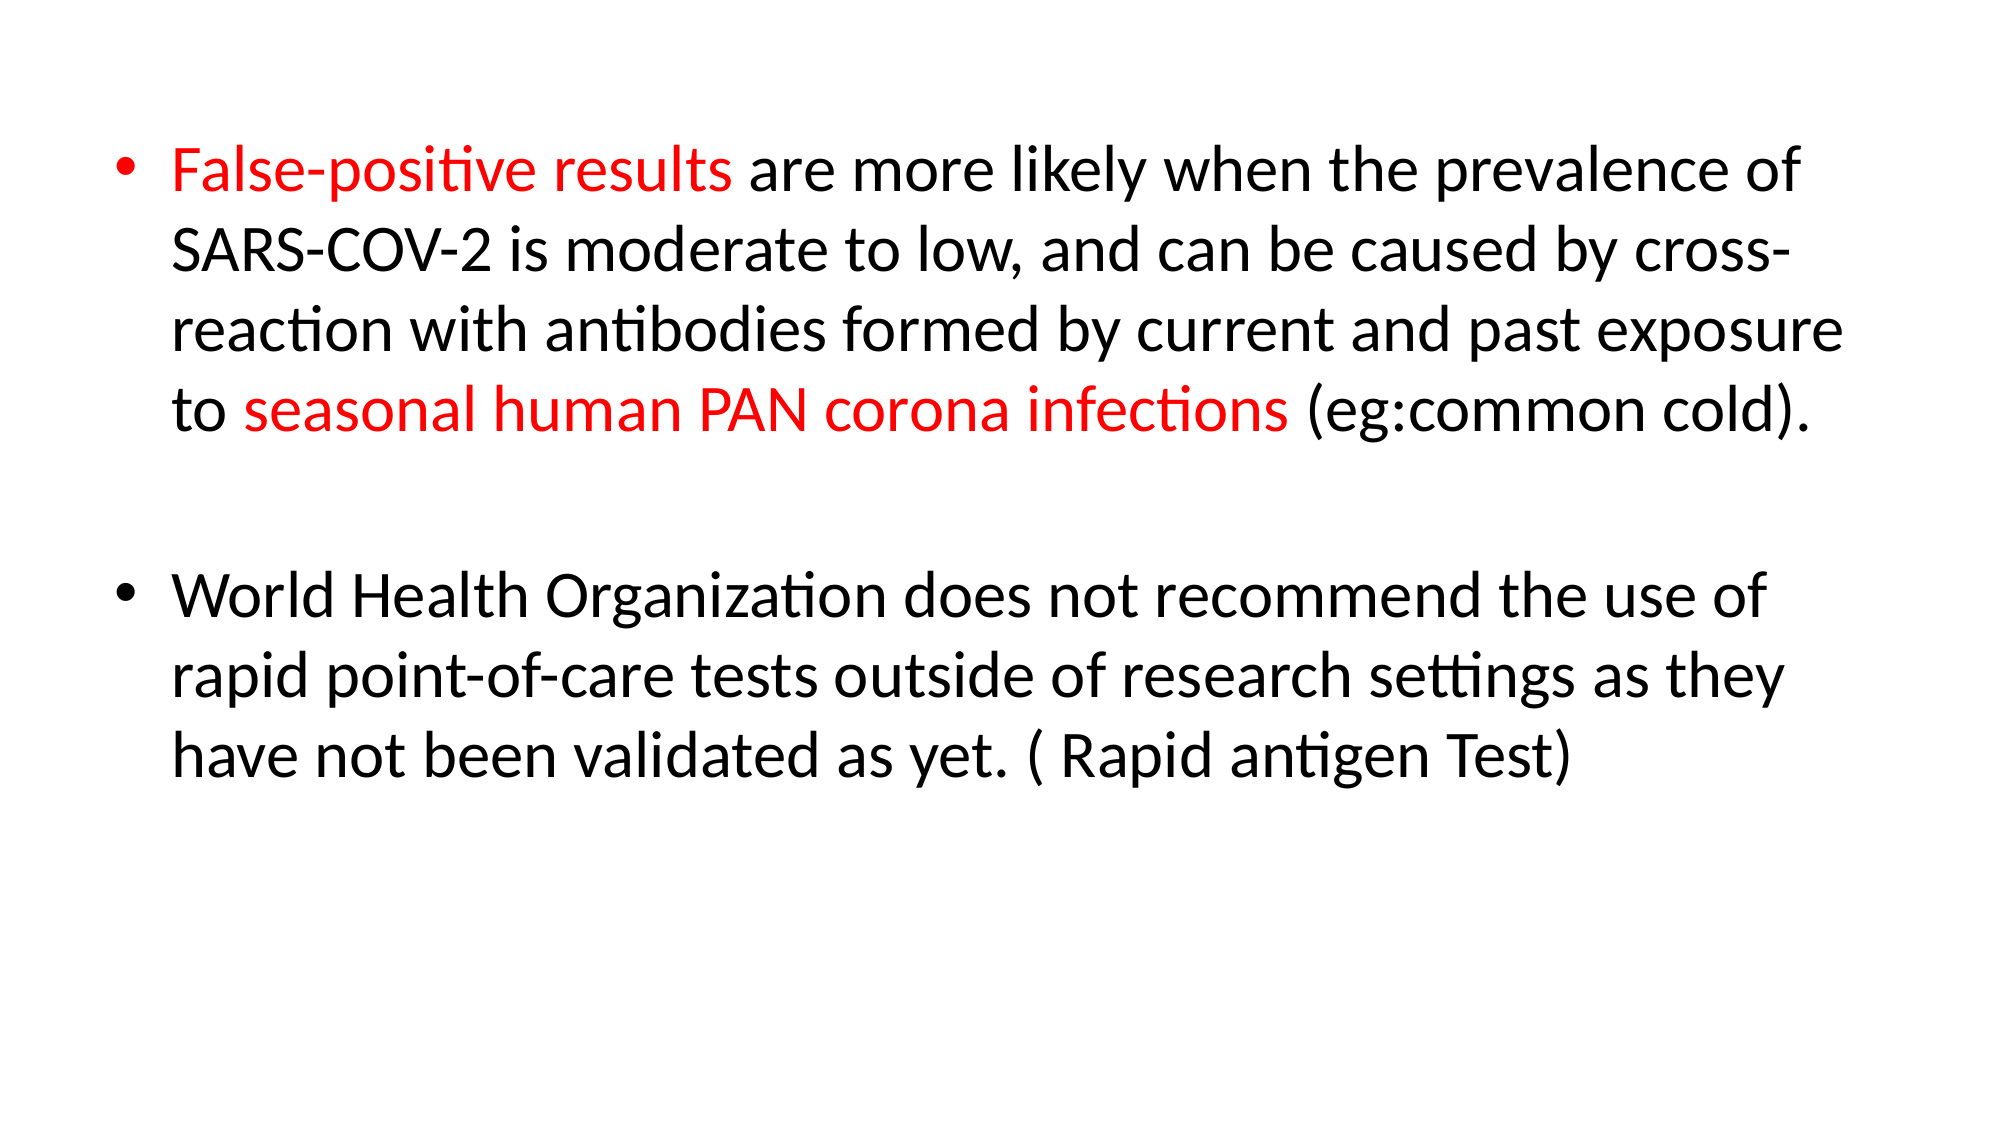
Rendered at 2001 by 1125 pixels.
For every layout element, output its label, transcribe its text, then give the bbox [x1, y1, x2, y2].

list False-positive results are more likely when the prevalence of SARS-COV-2 is moderate to low, and can be caused by cross-reaction with antibodies formed by current and past exposure to seasonal human PAN corona infections (eg:common cold). World Health Organization does not recommend the use of rapid point-of-care tests outside of research settings as they have not been validated as yet. ( Rapid antigen Test) [99, 117, 1900, 1005]
